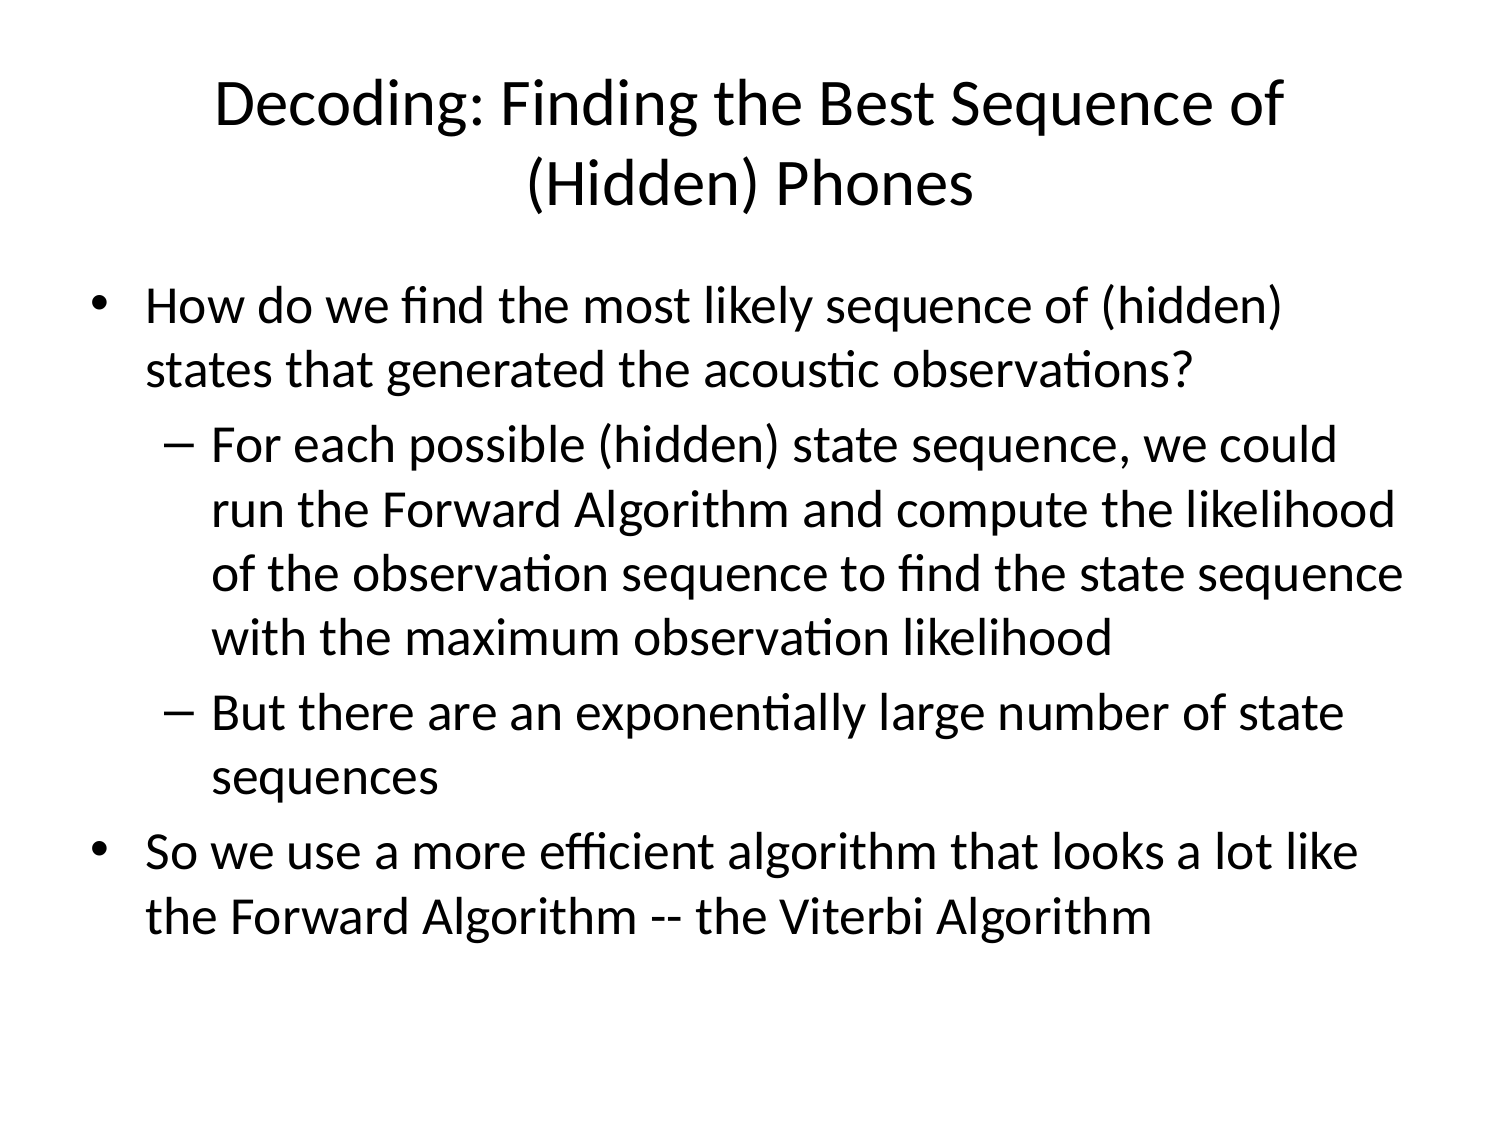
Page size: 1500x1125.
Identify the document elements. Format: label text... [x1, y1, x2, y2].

title Decoding: Finding the Best Sequence of (Hidden) Phones [75, 45, 1425, 233]
list How do we find the most likely sequence of (hidden) states that generated the acoustic observations? For each possible (hidden) state sequence, we could run the Forward Algorithm and compute the likelihood of the observation sequence to find the state sequence with the maximum observation likelihood But there are an exponentially large number of state sequences So we use a more efficient algorithm that looks a lot like the Forward Algorithm -- the Viterbi Algorithm [75, 262, 1425, 1005]
